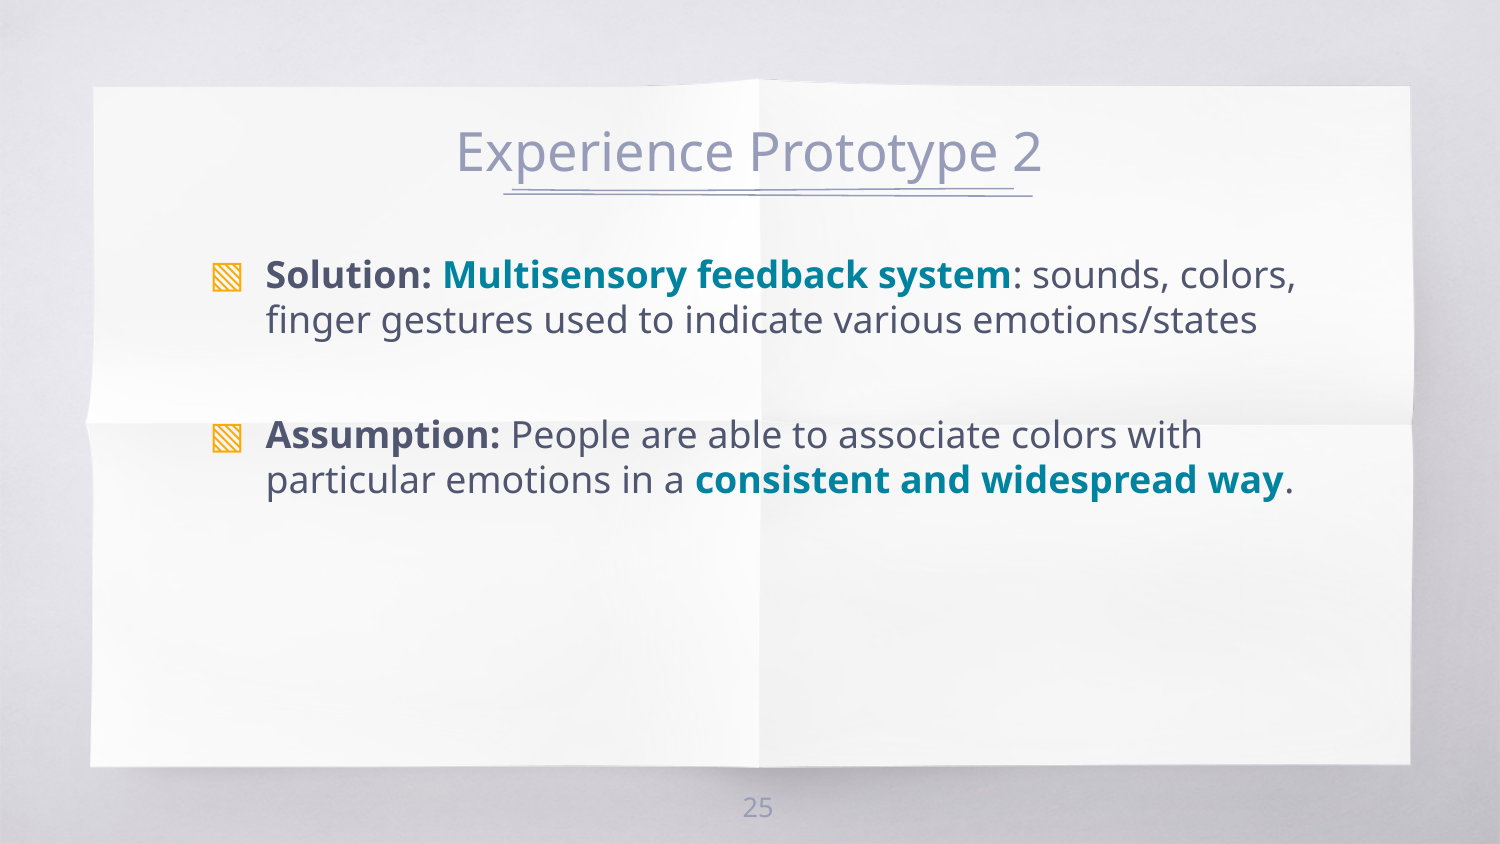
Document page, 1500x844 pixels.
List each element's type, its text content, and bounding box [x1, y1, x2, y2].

list Solution: Multisensory feedback system: sounds, colors, finger gestures used to indicate various emotions/states Assumption: People are able to associate colors with particular emotions in a consistent and widespread way. [175, 236, 1334, 739]
title Experience Prototype 2 [168, 84, 1332, 197]
slide_number ‹#› [713, 775, 804, 825]
picture [0, 0, 1500, 844]
